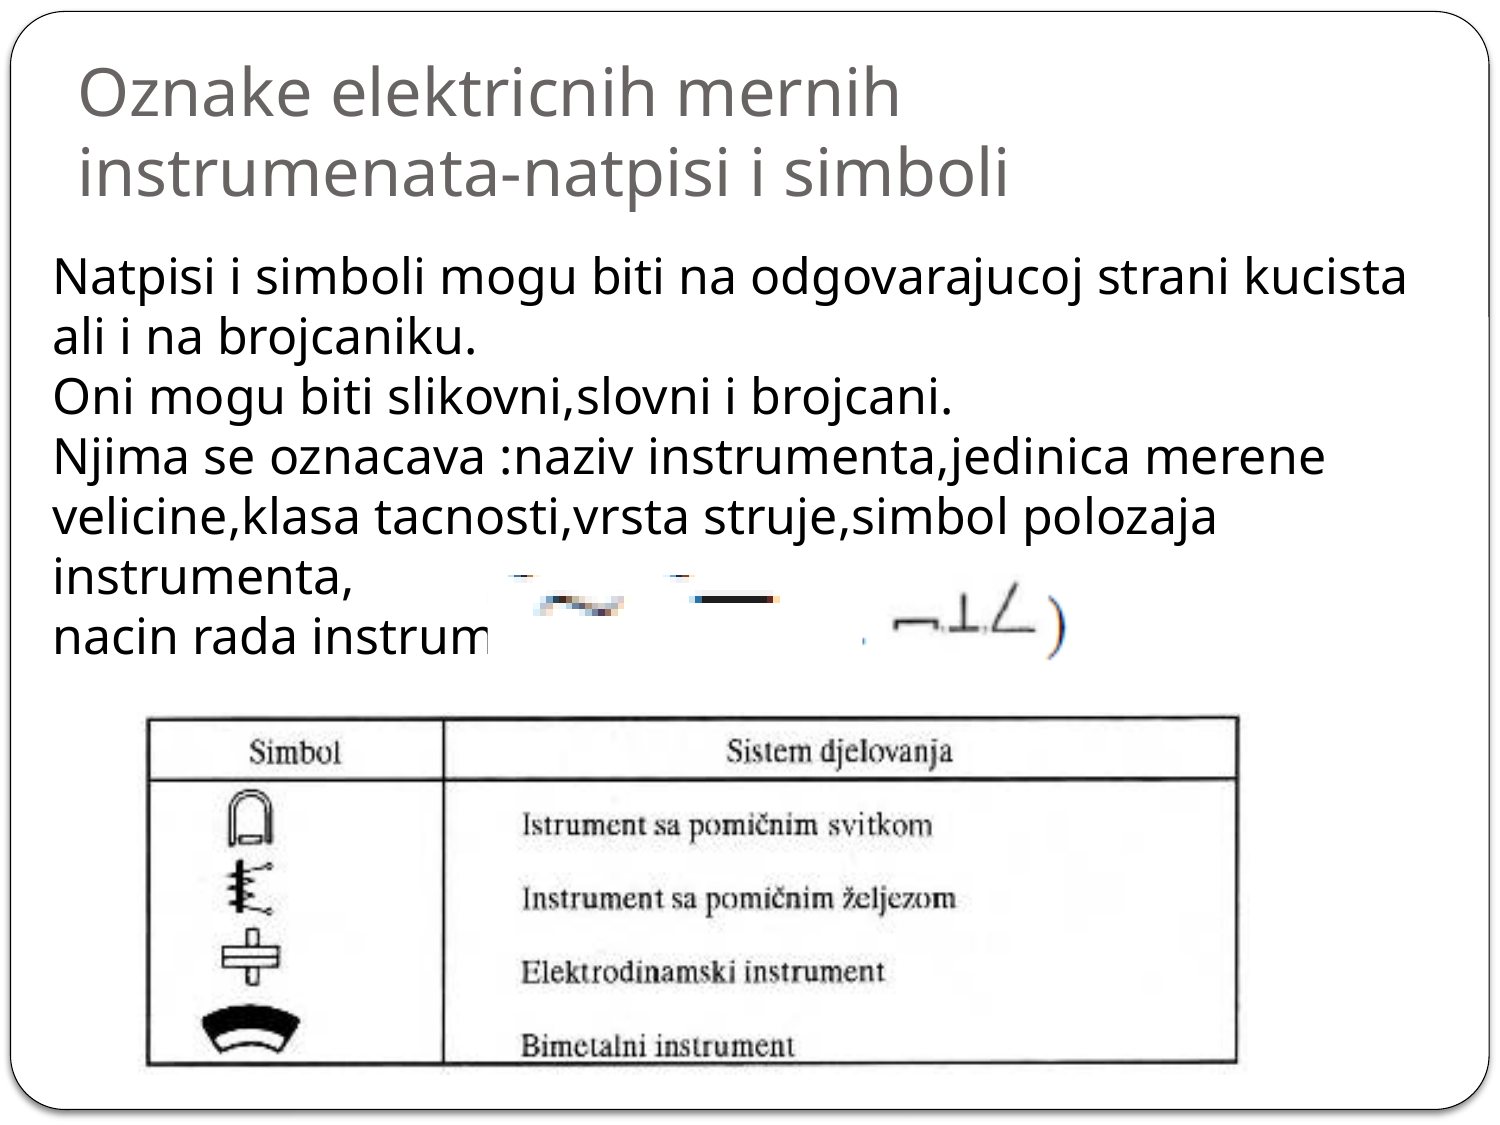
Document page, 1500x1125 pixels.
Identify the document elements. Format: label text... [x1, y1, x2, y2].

picture [862, 562, 1076, 663]
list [137, 712, 1251, 1076]
picture [487, 574, 813, 676]
text_box Natpisi i simboli mogu biti na odgovarajucoj strani kucista ali i na brojcaniku. Oni mogu biti slikovni,slovni i brojcani. Njima se oznacava :naziv instrumenta,jedinica merene velicine,klasa tacnosti,vrsta struje,simbol polozaja instrumenta, nacin rada instrumenta [37, 237, 1453, 673]
title Oznake elektricnih mernih instrumenata-natpisi i simboli [62, 37, 1338, 225]
